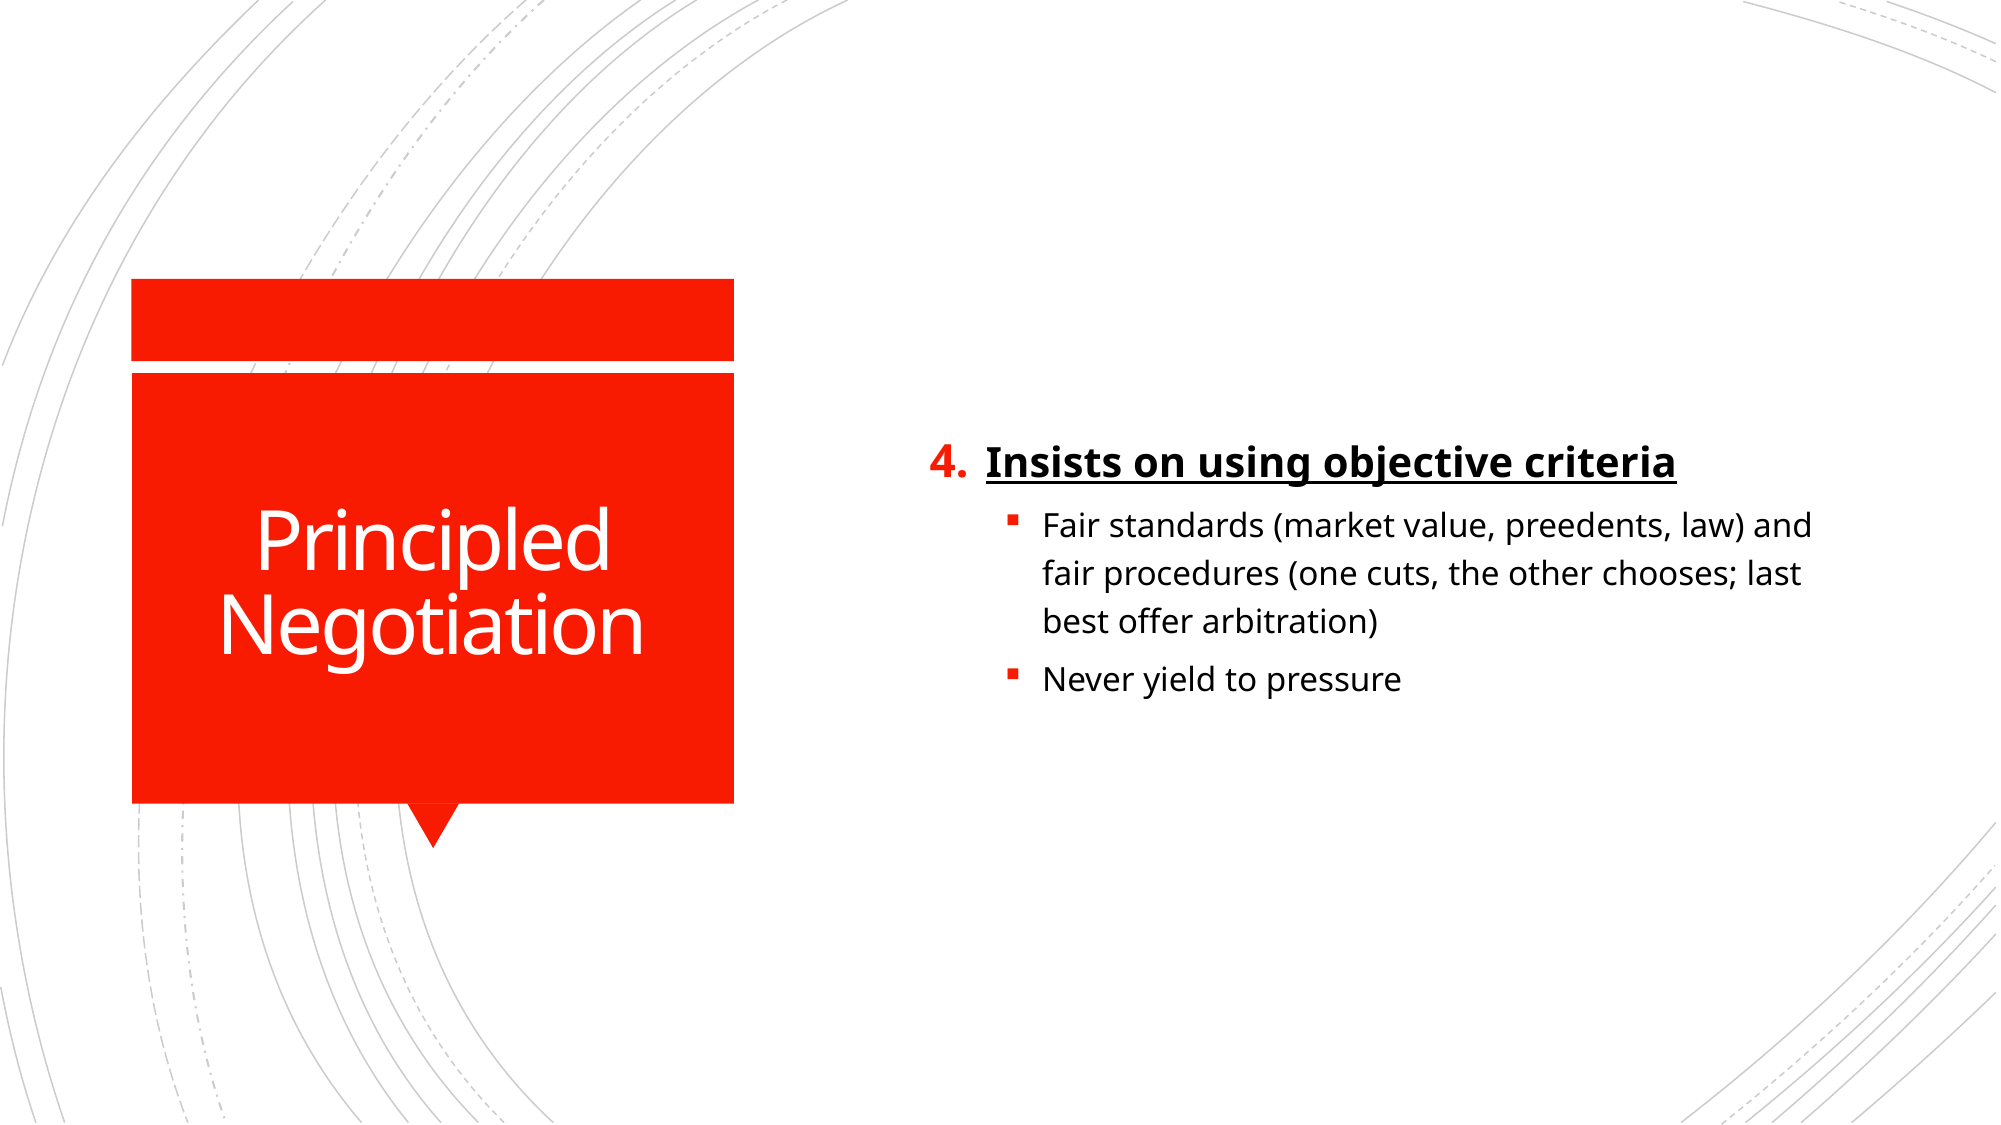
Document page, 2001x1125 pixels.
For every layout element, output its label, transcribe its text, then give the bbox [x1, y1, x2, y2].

list Insists on using objective criteria Fair standards (market value, preedents, law) and fair procedures (one cuts, the other chooses; last best offer arbitration) Never yield to pressure [839, 131, 1871, 993]
title Principled Negotiation [145, 385, 720, 789]
